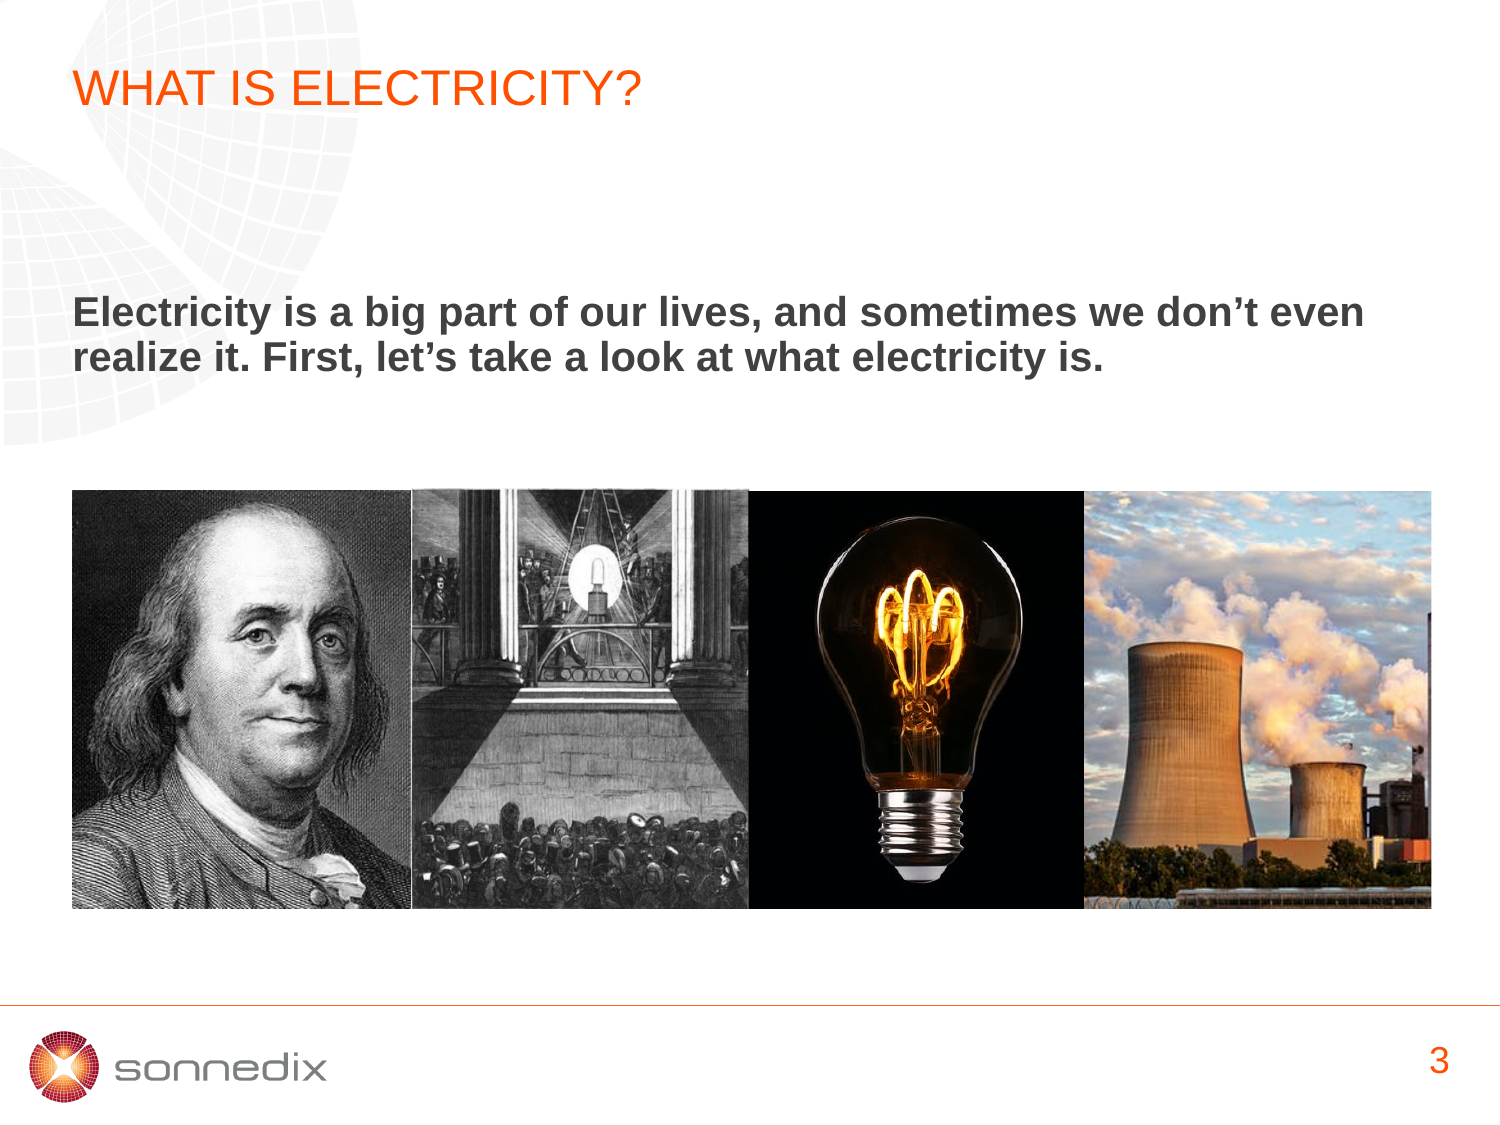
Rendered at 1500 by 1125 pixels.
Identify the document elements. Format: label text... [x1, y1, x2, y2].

picture [26, 1028, 329, 1105]
list Electricity is a big part of our lives, and sometimes we don’t even realize it. First, let’s take a look at what electricity is. [72, 290, 1428, 430]
slide_number 3 [1429, 1028, 1493, 1089]
picture [72, 477, 1432, 909]
title What is electricity? [72, 61, 1428, 132]
